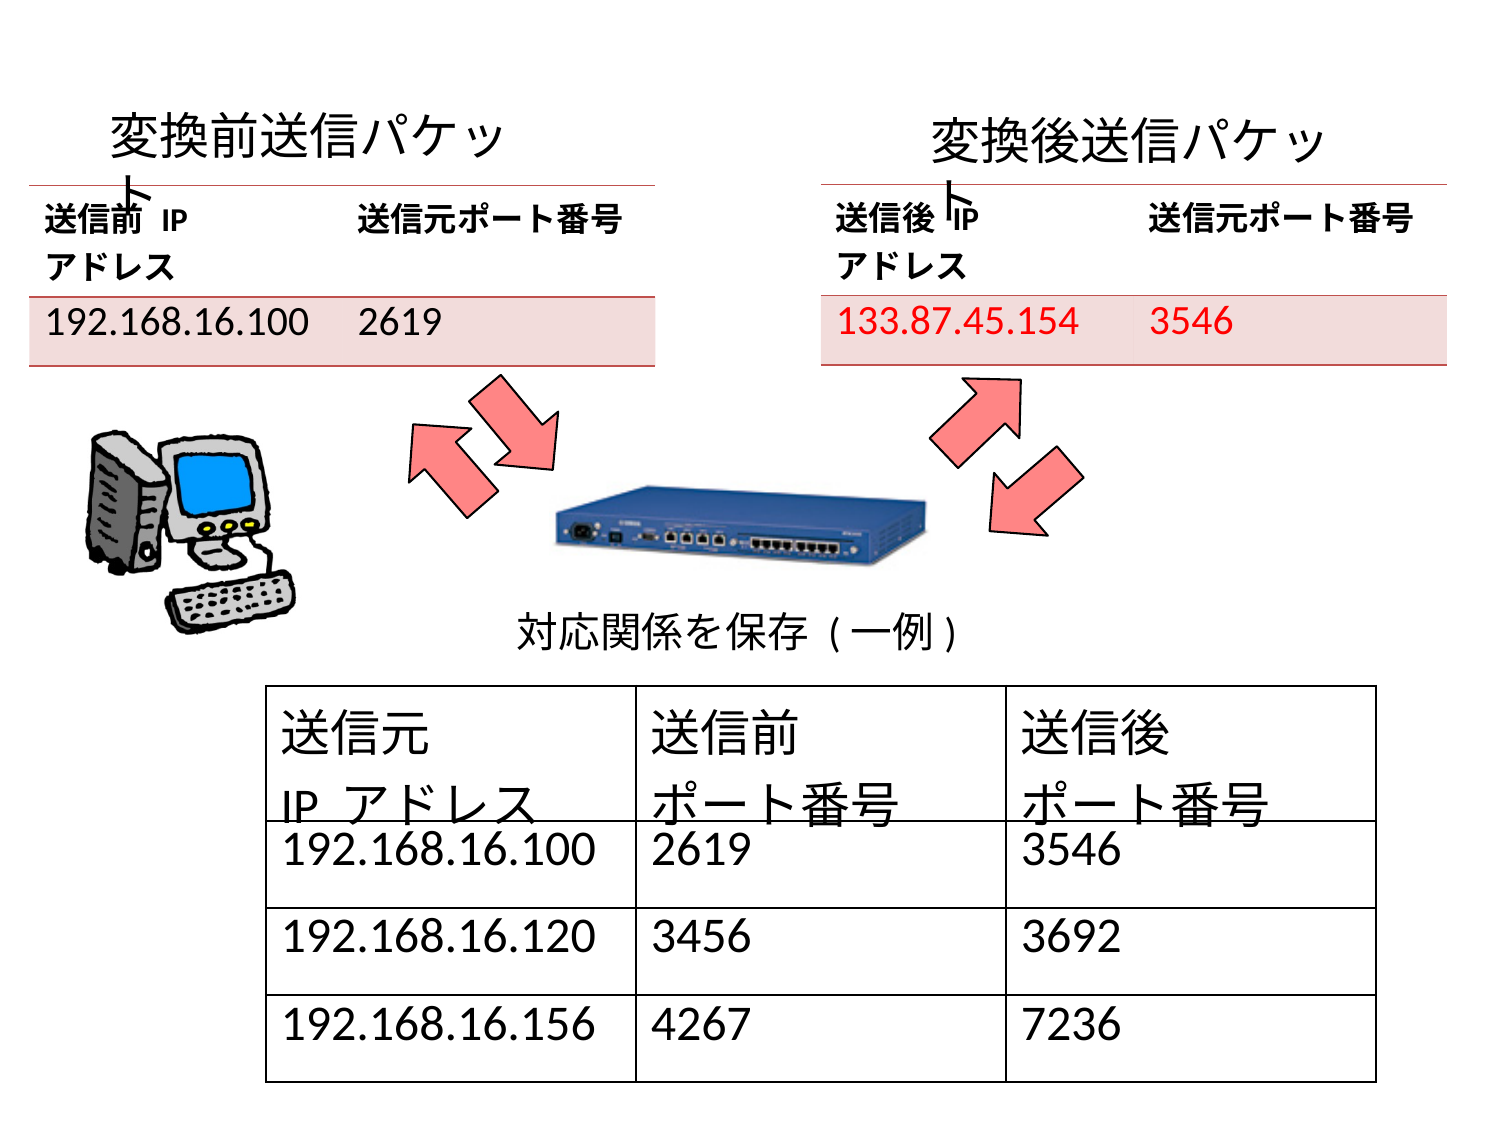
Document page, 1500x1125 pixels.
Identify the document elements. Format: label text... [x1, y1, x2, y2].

table_header 送信前 IP アドレス [29, 186, 342, 296]
text_box 変換前送信パケット [94, 96, 573, 232]
table_cell 7236 [1007, 996, 1375, 1081]
table_header 送信元 IP アドレス [267, 687, 635, 820]
text_box [466, 372, 561, 472]
table_header 送信元ポート番号 [1134, 185, 1447, 295]
table_header 送信前 ポート番号 [637, 687, 1005, 820]
text_box [406, 422, 501, 521]
table_cell 192.168.16.156 [267, 996, 635, 1081]
table_cell 2619 [342, 298, 655, 365]
picture [548, 467, 931, 587]
text_box [927, 376, 1023, 471]
table_cell 4267 [637, 996, 1005, 1081]
table_cell 133.87.45.154 [821, 296, 1134, 364]
table_cell 192.168.16.100 [267, 822, 635, 907]
table_cell 3546 [1134, 296, 1447, 364]
table_header 送信後 IP アドレス [821, 185, 1134, 295]
table_cell 2619 [637, 822, 1005, 907]
text_box 変換後送信パケット [915, 101, 1394, 237]
table_cell 3546 [1007, 822, 1375, 907]
table_cell 192.168.16.120 [267, 909, 635, 994]
table_cell 3456 [637, 909, 1005, 994]
text_box 対応関係を保存 (一例) [501, 597, 975, 663]
table_cell 3692 [1007, 909, 1375, 994]
picture [76, 420, 302, 642]
table_cell 192.168.16.100 [29, 298, 342, 365]
text_box [987, 444, 1086, 538]
table_header 送信元ポート番号 [342, 186, 655, 296]
table_header 送信後 ポート番号 [1007, 687, 1375, 820]
